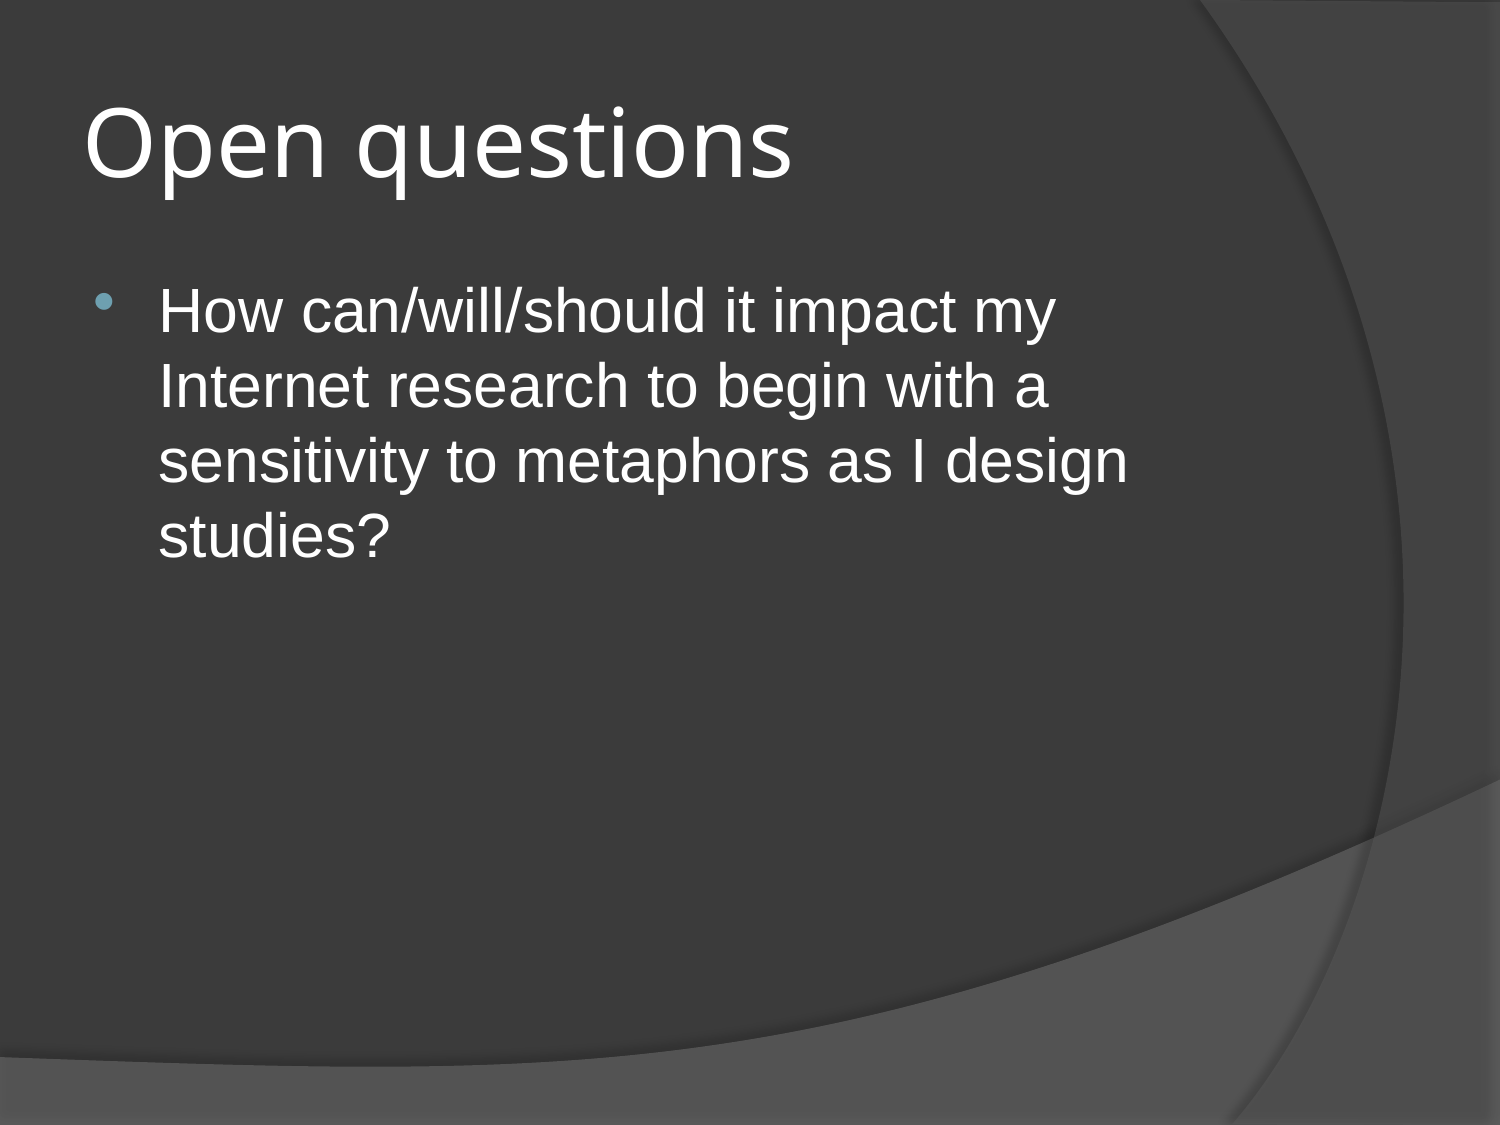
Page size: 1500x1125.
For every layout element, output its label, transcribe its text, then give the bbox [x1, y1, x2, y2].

list How can/will/should it impact my Internet research to begin with a sensitivity to metaphors as I design studies? [75, 262, 1300, 1005]
title Open questions [75, 45, 1300, 233]
